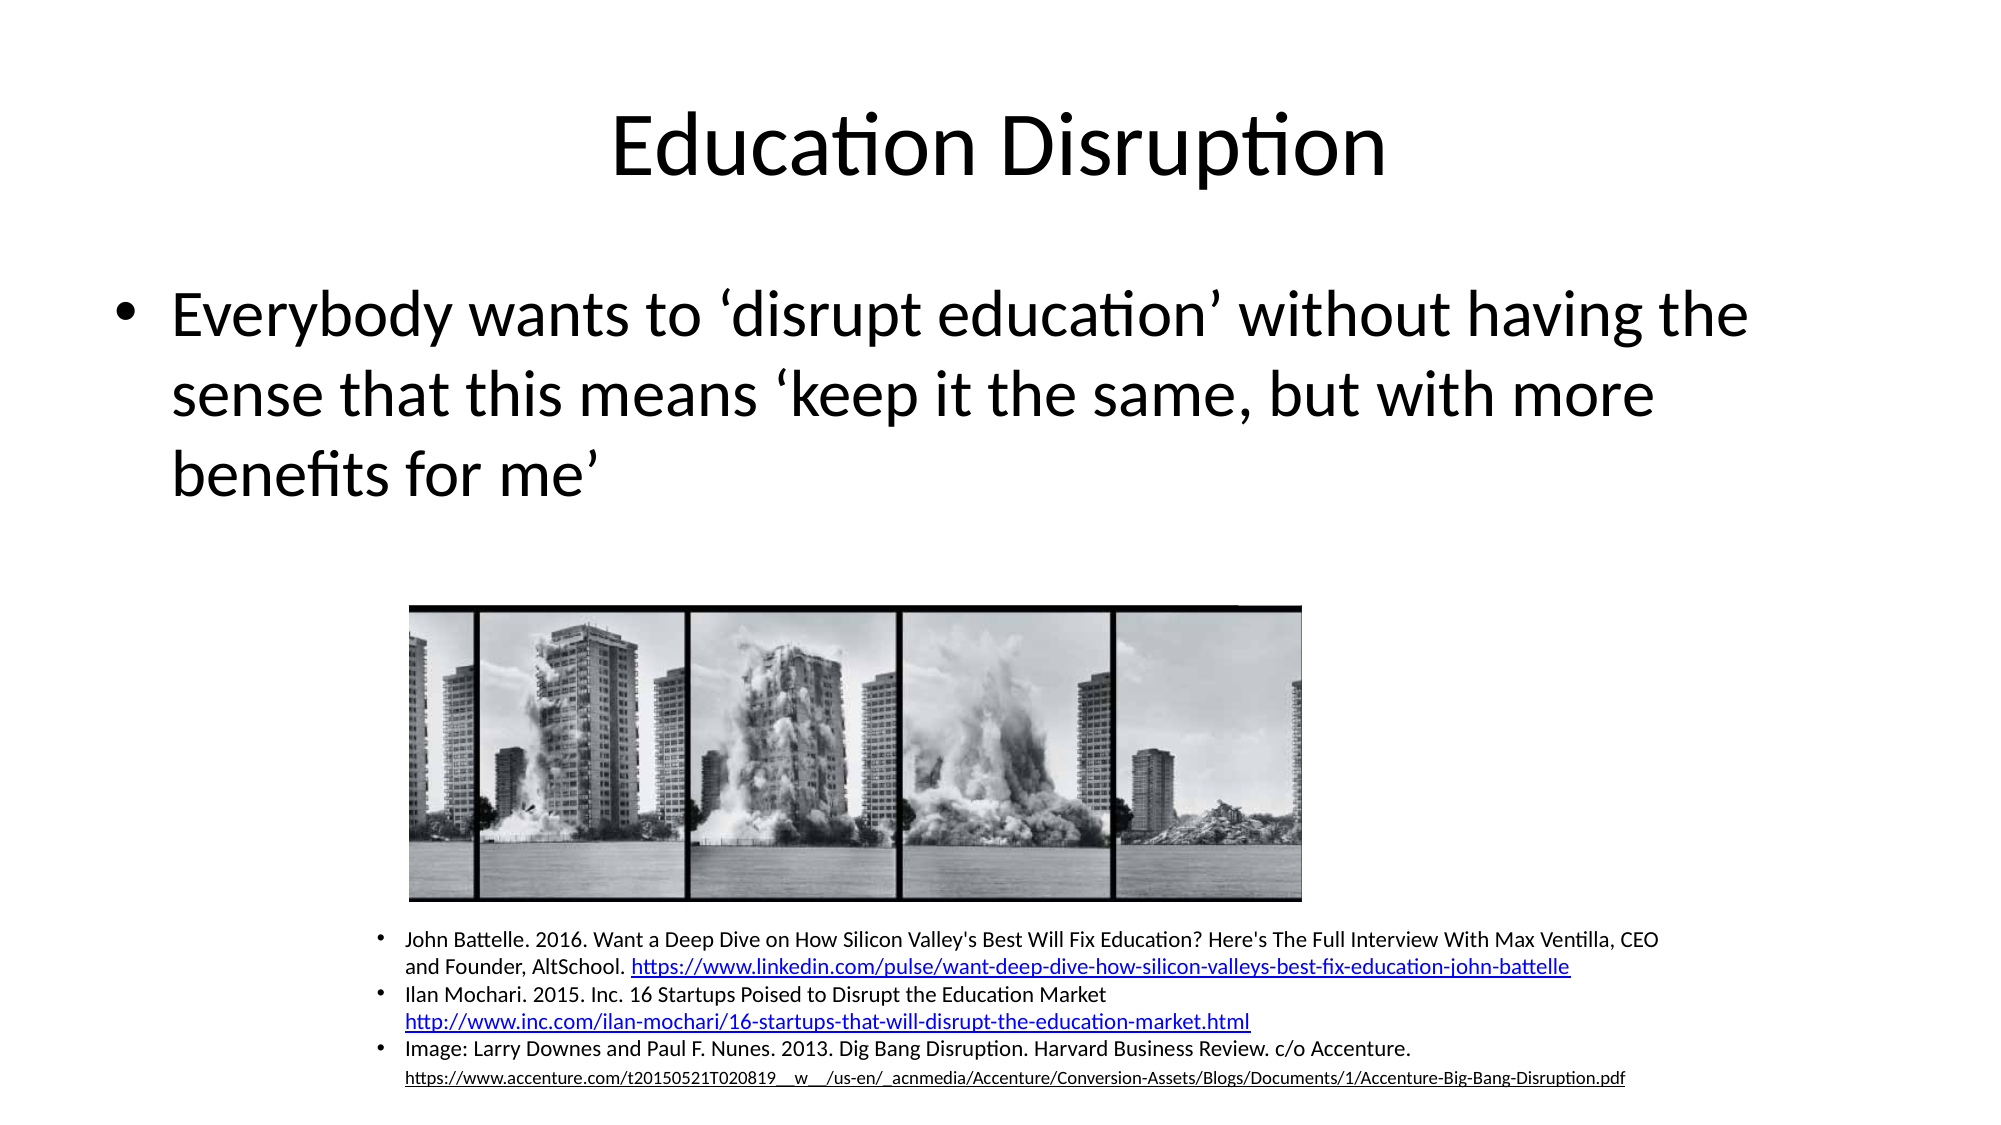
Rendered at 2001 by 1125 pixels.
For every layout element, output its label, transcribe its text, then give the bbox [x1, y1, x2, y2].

list Everybody wants to ‘disrupt education’ without having the sense that this means ‘keep it the same, but with more benefits for me’ [99, 262, 1900, 1005]
title Education Disruption [99, 45, 1900, 233]
picture [409, 605, 1302, 902]
text_box John Battelle. 2016. Want a Deep Dive on How Silicon Valley's Best Will Fix Education? Here's The Full Interview With Max Ventilla, CEO and Founder, AltSchool. https://www.linkedin.com/pulse/want-deep-dive-how-silicon-valleys-best-fix-education-john-battelle Ilan Mochari. 2015. Inc. 16 Startups Poised to Disrupt the Education Market http://www.inc.com/ilan-mochari/16-startups-that-will-disrupt-the-education-market.html Image: Larry Downes and Paul F. Nunes. 2013. Dig Bang Disruption. Harvard Business Review. c/o Accenture. https://www.accenture.com/t20150521T020819__w__/us-en/_acnmedia/Accenture/Conversion-Assets/Blogs/Documents/1/Accenture-Big-Bang-Disruption.pdf [362, 916, 1709, 1097]
